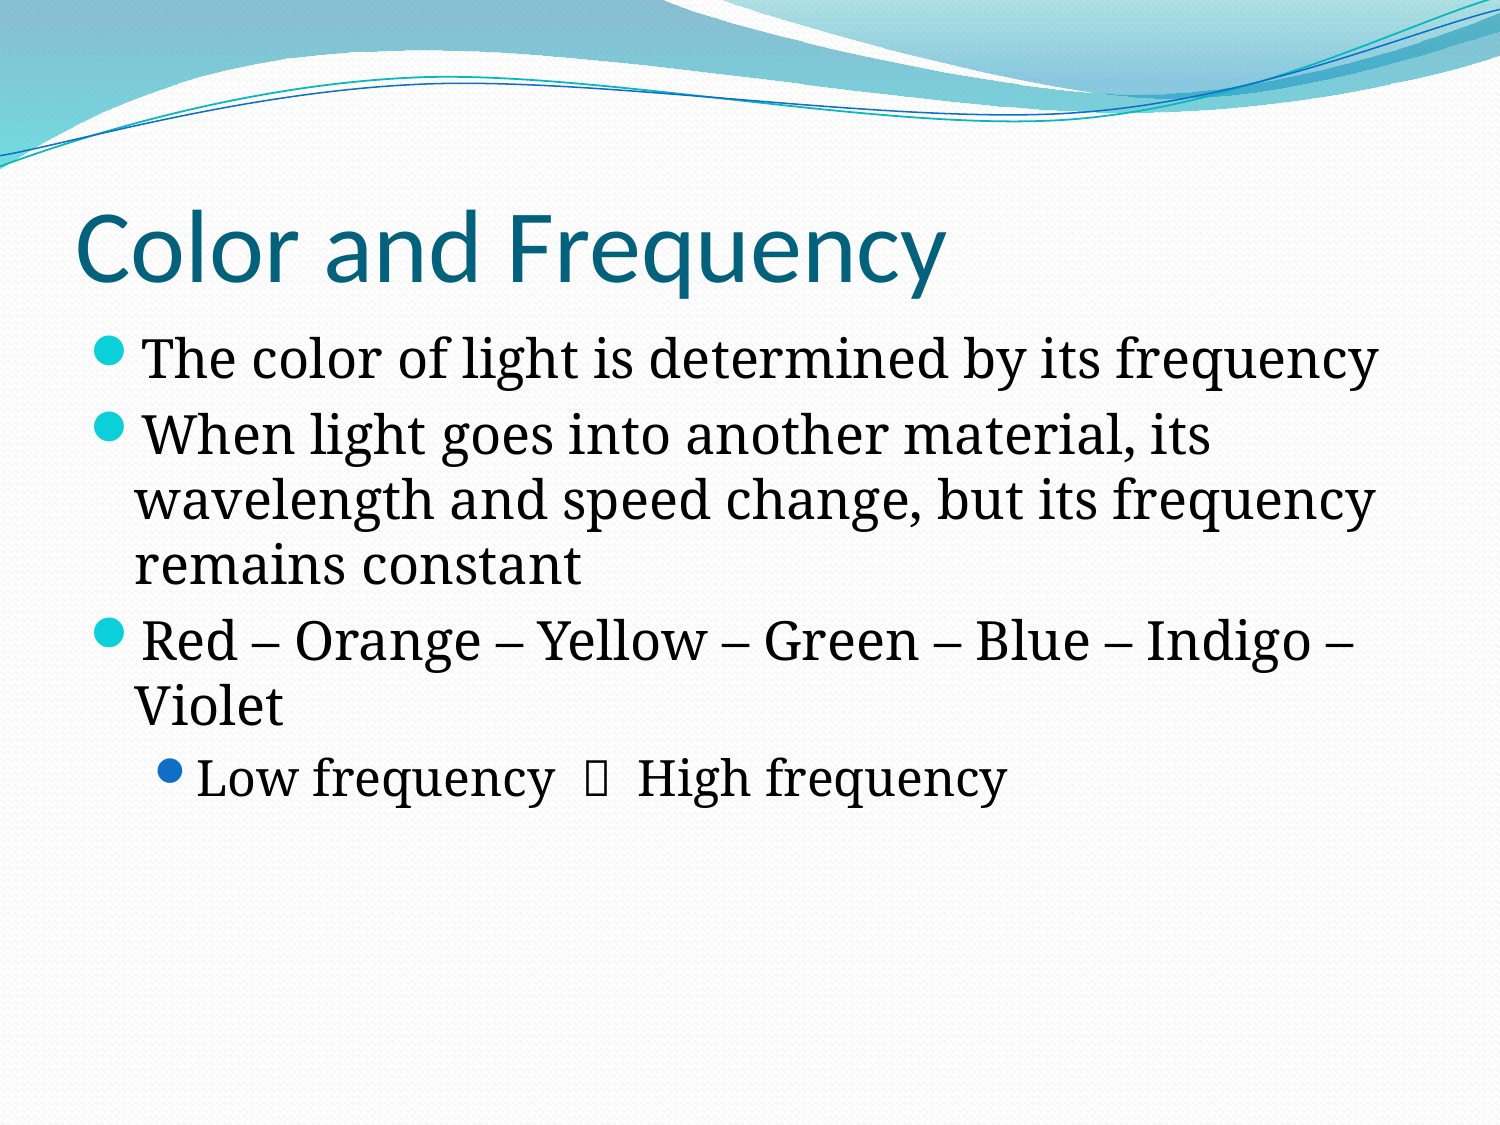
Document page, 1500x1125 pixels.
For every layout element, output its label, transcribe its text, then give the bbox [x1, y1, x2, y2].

title Color and Frequency [75, 115, 1425, 303]
list The color of light is determined by its frequency When light goes into another material, its wavelength and speed change, but its frequency remains constant Red – Orange – Yellow – Green – Blue – Indigo – Violet Low frequency  High frequency [75, 317, 1425, 1038]
